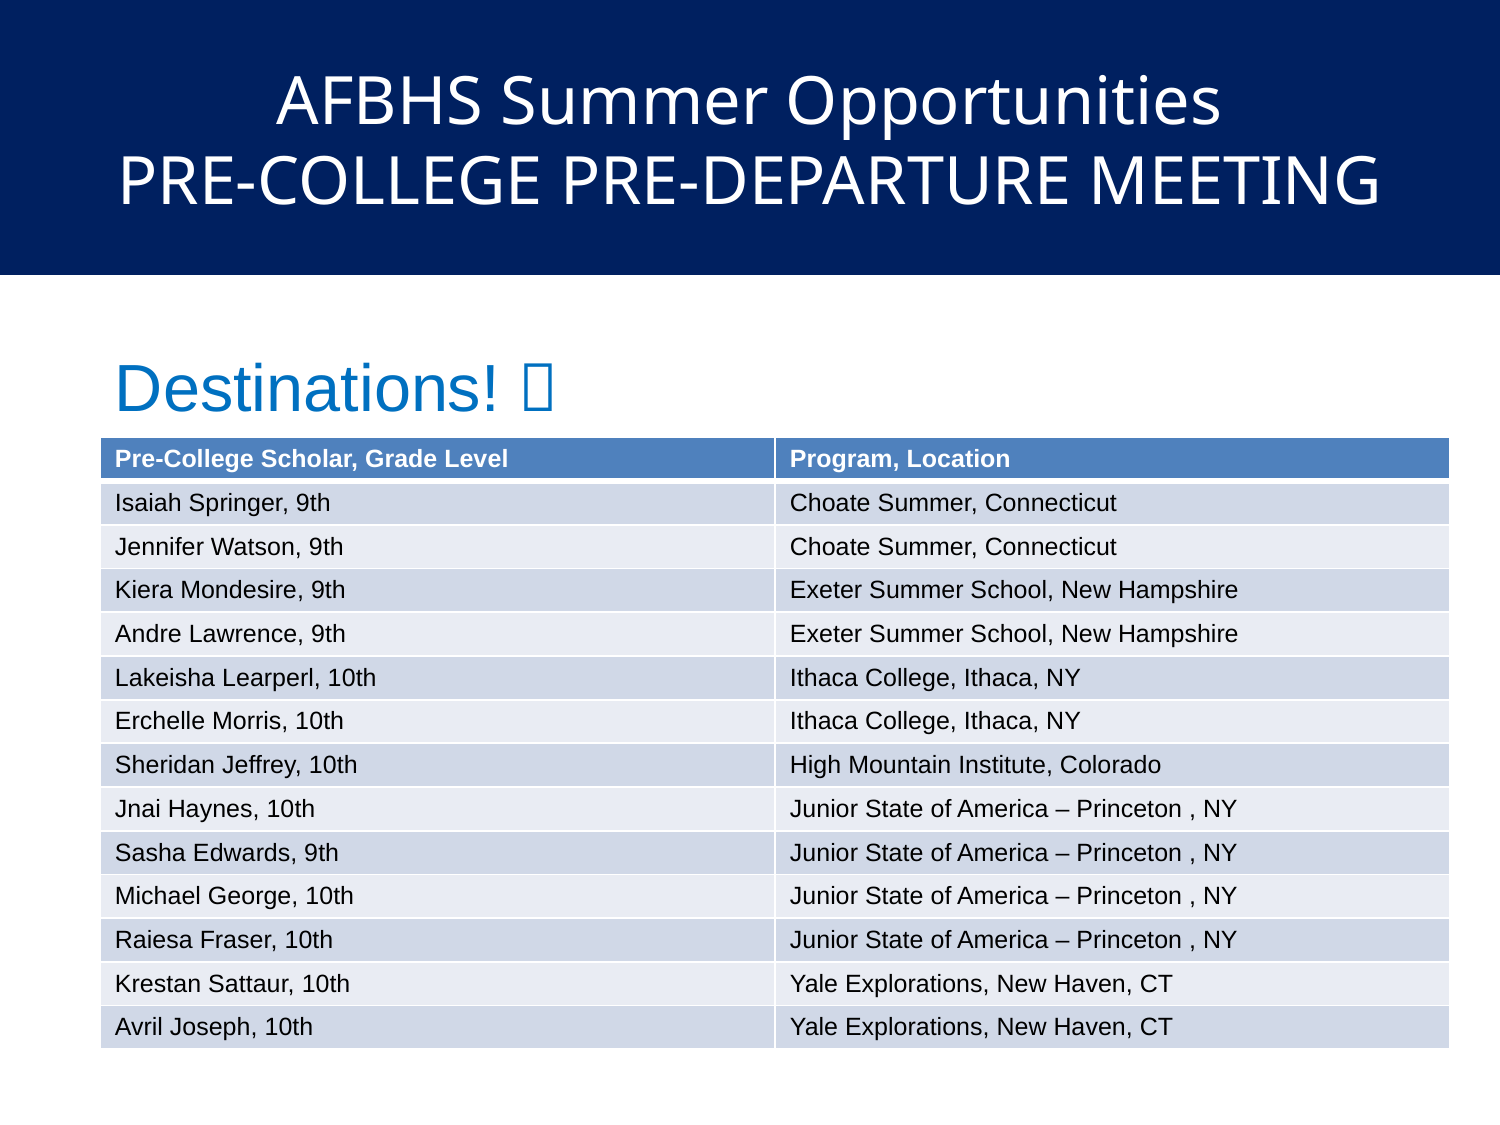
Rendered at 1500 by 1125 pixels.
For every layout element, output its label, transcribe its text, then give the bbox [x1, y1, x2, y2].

table_cell Junior State of America – Princeton , NY [776, 919, 1449, 961]
table_cell Krestan Sattaur, 10th [101, 963, 774, 1005]
table_cell Yale Explorations, New Haven, CT [776, 1006, 1449, 1048]
table_cell Lakeisha Learperl, 10th [101, 657, 774, 699]
table_cell Erchelle Morris, 10th [101, 701, 774, 742]
table_cell Isaiah Springer, 9th [101, 484, 774, 524]
table_cell Ithaca College, Ithaca, NY [776, 657, 1449, 699]
table_cell Sheridan Jeffrey, 10th [101, 744, 774, 786]
table_cell Jnai Haynes, 10th [101, 788, 774, 830]
table_cell Ithaca College, Ithaca, NY [776, 701, 1449, 742]
table_cell Michael George, 10th [101, 875, 774, 917]
table_cell Choate Summer, Connecticut [776, 484, 1449, 524]
table_cell Junior State of America – Princeton , NY [776, 788, 1449, 830]
table_cell Junior State of America – Princeton , NY [776, 832, 1449, 874]
table_cell Avril Joseph, 10th [101, 1006, 774, 1048]
table_cell Choate Summer, Connecticut [776, 526, 1449, 568]
table_cell Jennifer Watson, 9th [101, 526, 774, 568]
table_cell Sasha Edwards, 9th [101, 832, 774, 874]
table_cell Yale Explorations, New Haven, CT [776, 963, 1449, 1005]
table_cell Andre Lawrence, 9th [101, 613, 774, 655]
subtitle Destinations!  [99, 337, 1350, 437]
table_cell Exeter Summer School, New Hampshire [776, 613, 1449, 655]
table_header Program, Location [776, 438, 1449, 478]
table_header Pre-College Scholar, Grade Level [101, 438, 774, 478]
title AFBHS Summer Opportunities PRE-COLLEGE PRE-DEPARTURE MEETING [0, 0, 1500, 275]
table_cell Exeter Summer School, New Hampshire [776, 569, 1449, 611]
table_cell Kiera Mondesire, 9th [101, 569, 774, 611]
table_cell High Mountain Institute, Colorado [776, 744, 1449, 786]
table_cell Raiesa Fraser, 10th [101, 919, 774, 961]
table_cell Junior State of America – Princeton , NY [776, 875, 1449, 917]
